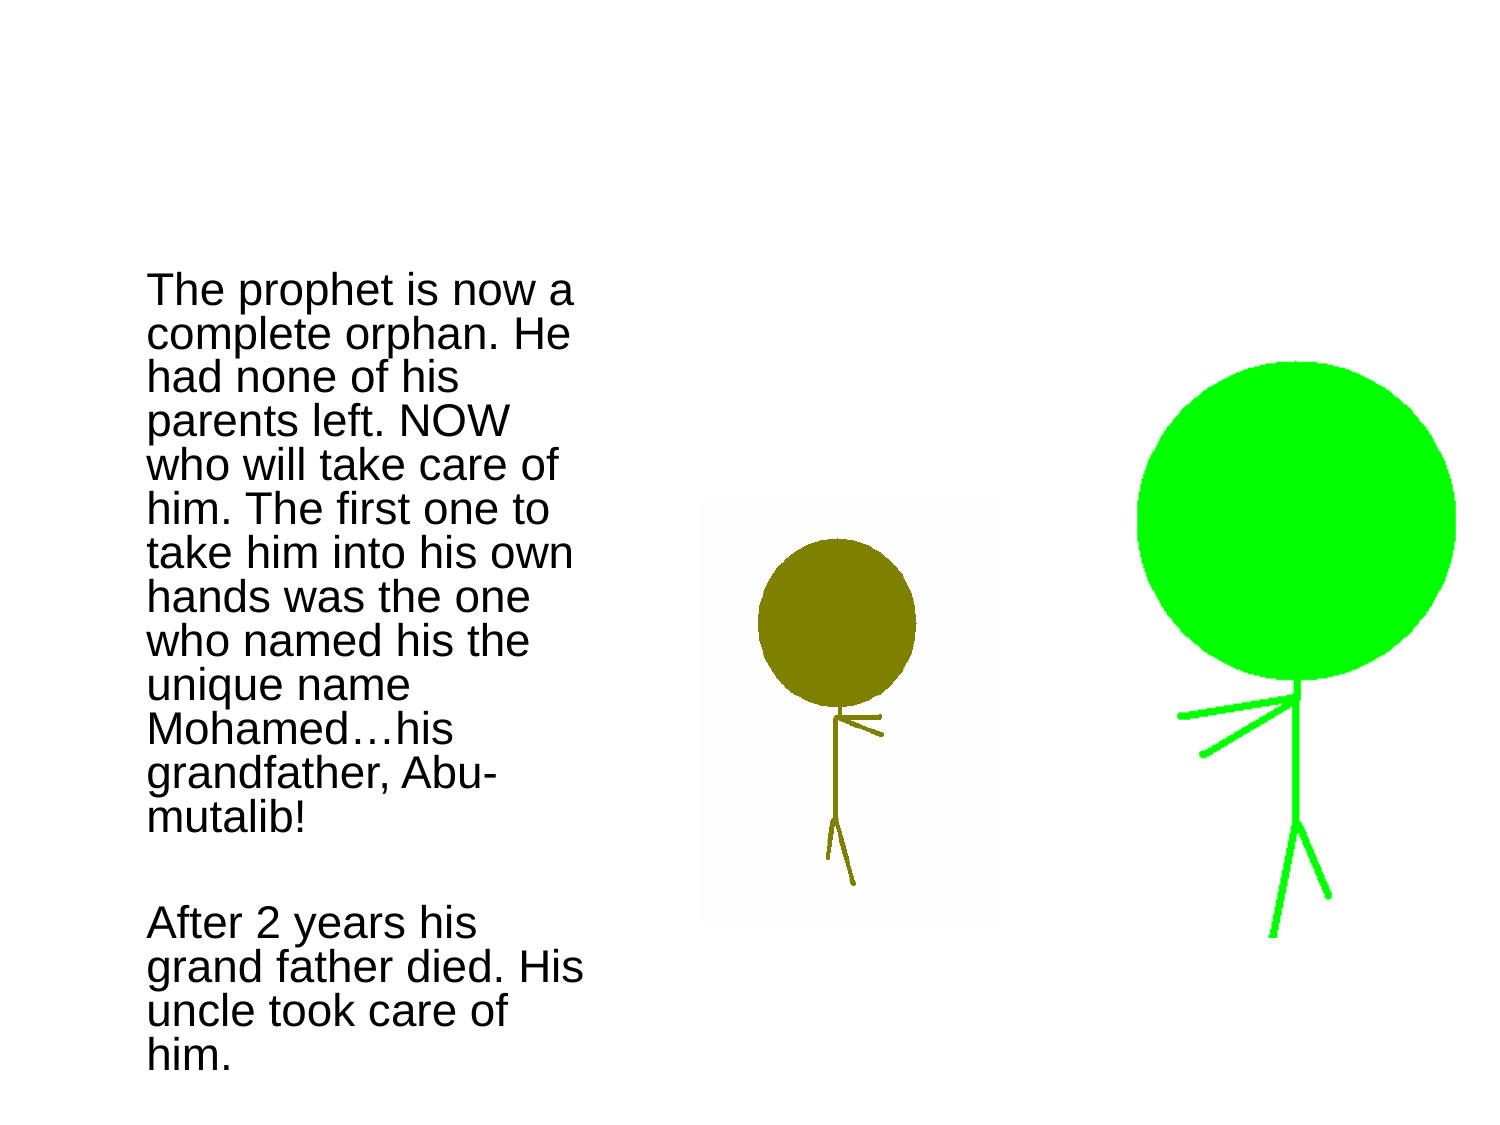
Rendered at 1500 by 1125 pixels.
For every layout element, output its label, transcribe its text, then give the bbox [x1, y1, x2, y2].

picture [1074, 287, 1490, 938]
picture [699, 499, 1000, 926]
list The prophet is now a complete orphan. He had none of his parents left. NOW who will take care of him. The first one to take him into his own hands was the one who named his the unique name Mohamed…his grandfather, Abu-mutalib! After 2 years his grand father died. His uncle took care of him. [75, 262, 600, 1125]
